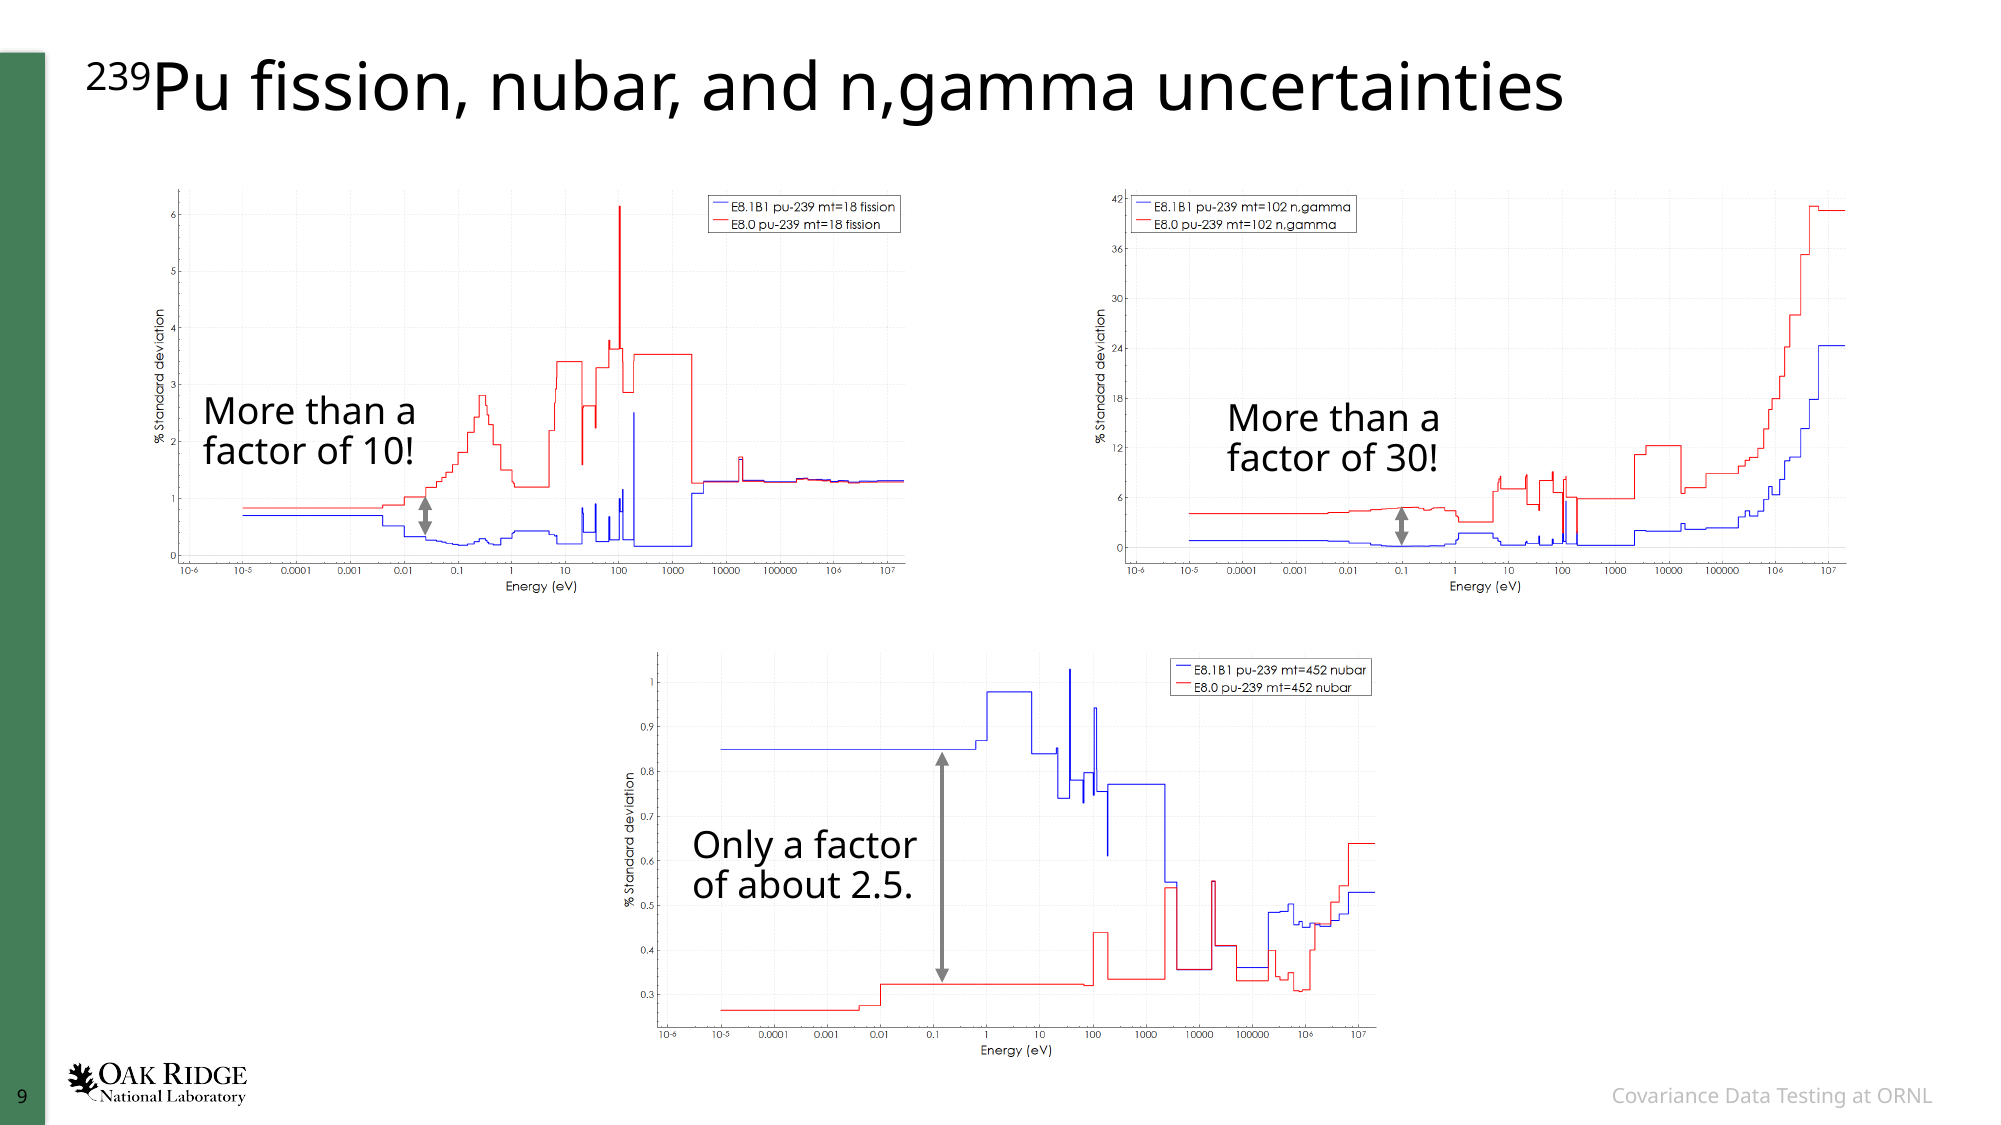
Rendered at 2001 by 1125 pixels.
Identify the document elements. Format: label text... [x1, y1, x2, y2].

picture [67, 1062, 247, 1106]
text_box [617, 631, 1383, 1060]
title 239Pu fission, nubar, and n,gamma uncertainties [70, 44, 1946, 134]
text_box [1088, 168, 1854, 597]
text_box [146, 168, 912, 597]
